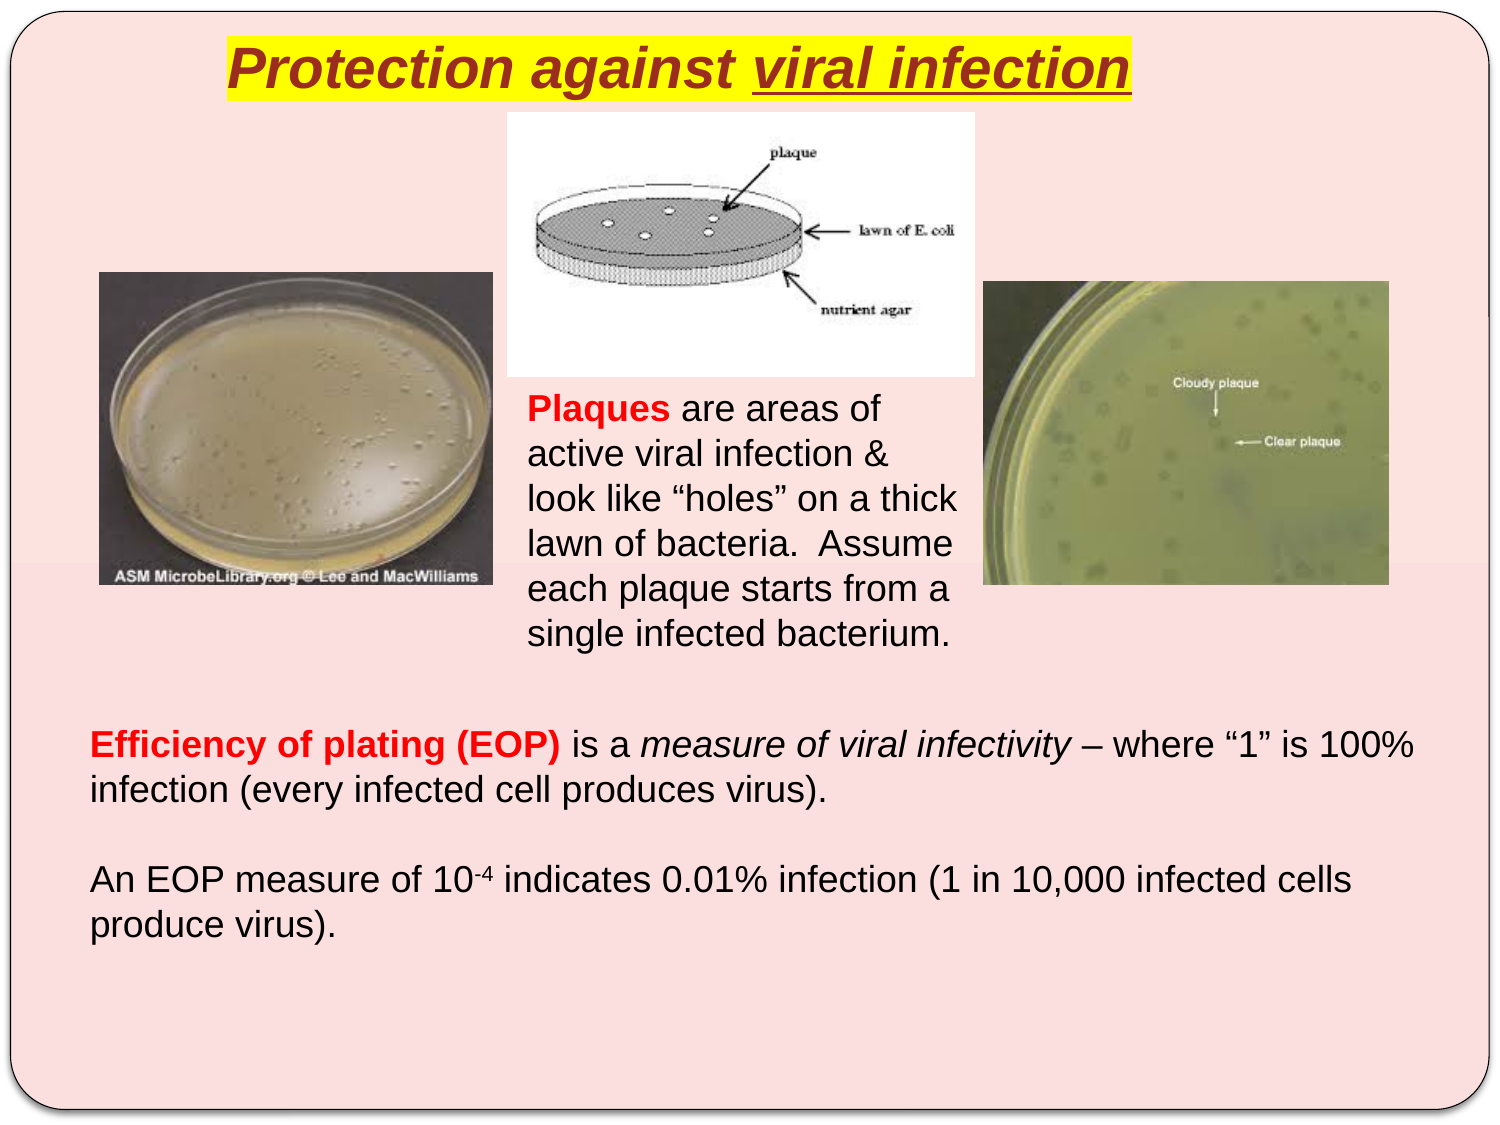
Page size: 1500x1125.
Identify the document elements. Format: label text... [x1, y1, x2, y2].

picture [983, 281, 1389, 585]
text_box Plaques are areas of active viral infection & look like “holes” on a thick lawn of bacteria. Assume each plaque starts from a single infected bacterium. [512, 385, 975, 662]
text_box Efficiency of plating (EOP) is a measure of viral infectivity – where “1” is 100% infection (every infected cell produces virus). An EOP measure of 10-4 indicates 0.01% infection (1 in 10,000 infected cells produce virus). [75, 712, 1475, 953]
picture [99, 271, 493, 585]
picture [507, 112, 976, 377]
text_box Protection against viral infection [212, 22, 1437, 108]
